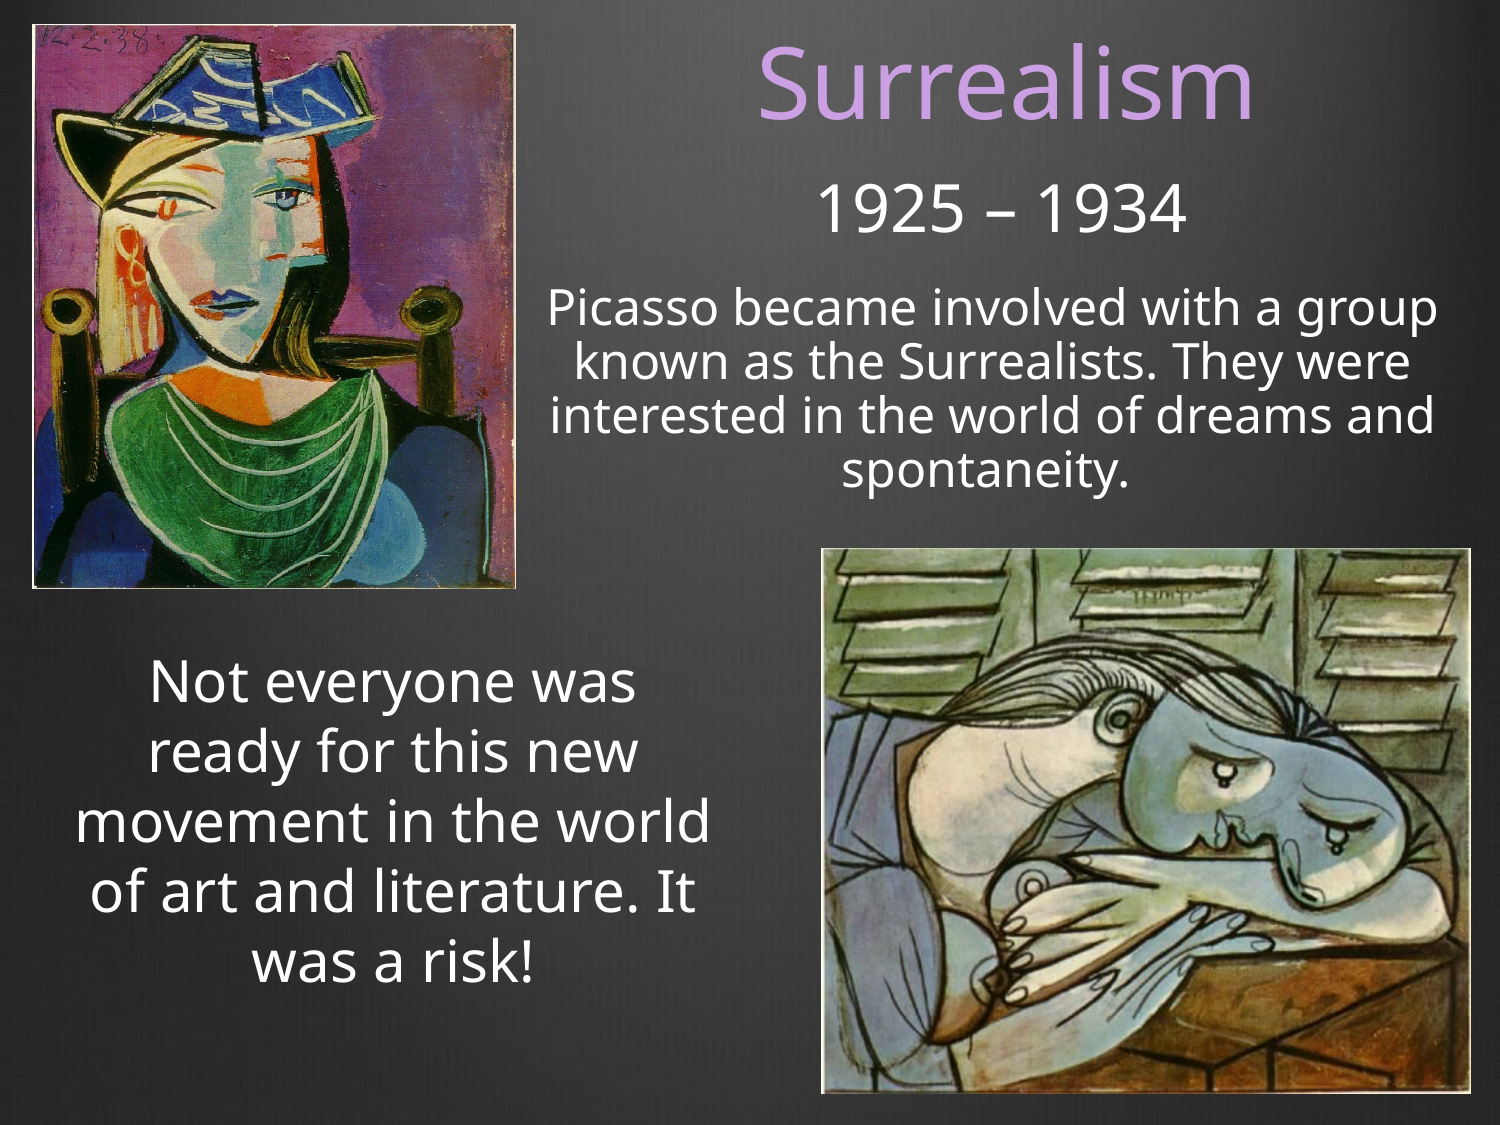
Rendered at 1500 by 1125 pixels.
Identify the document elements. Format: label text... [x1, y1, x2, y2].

picture [32, 24, 516, 589]
text_box 1925 – 1934 [732, 158, 1288, 254]
text_box Not everyone was ready for this new movement in the world of art and literature. It was a risk! [54, 636, 732, 1002]
text_box Picasso became involved with a group known as the Surrealists. They were interested in the world of dreams and spontaneity. [552, 274, 1471, 506]
title Surrealism [515, 0, 1500, 160]
picture [821, 548, 1471, 1094]
